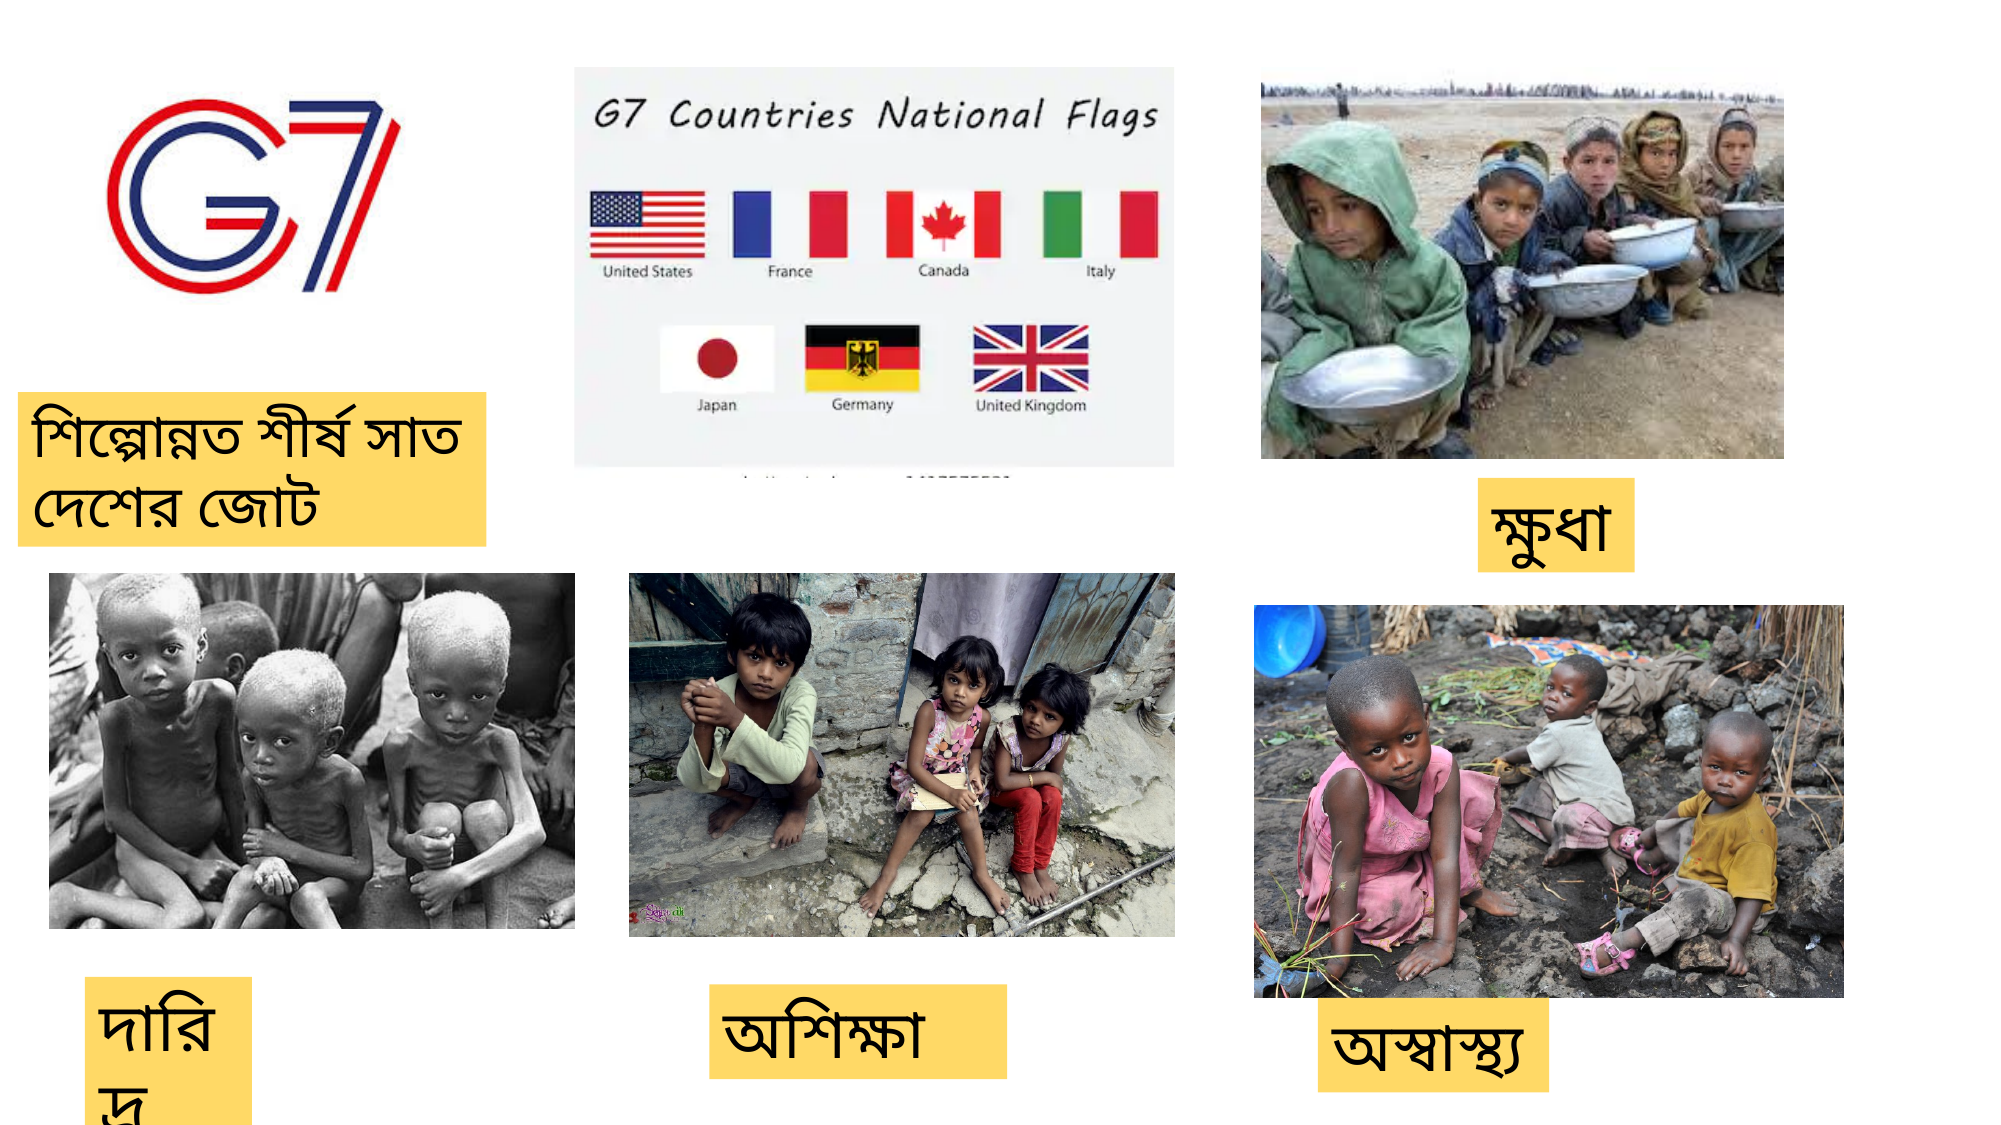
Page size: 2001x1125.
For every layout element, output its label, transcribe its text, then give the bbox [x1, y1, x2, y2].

picture [1261, 67, 1784, 459]
picture [574, 67, 1175, 478]
text_box শিল্পোন্নত শীর্ষ সাত দেশের জোট [17, 392, 487, 547]
text_box ক্ষুধা [1477, 477, 1635, 573]
picture [629, 573, 1175, 937]
text_box দারিদ্র [84, 976, 252, 1125]
picture [49, 573, 575, 929]
picture [1254, 605, 1844, 998]
text_box অশিক্ষা [709, 984, 1008, 1080]
text_box অস্বাস্থ্য [1317, 998, 1550, 1093]
picture [17, 67, 487, 330]
